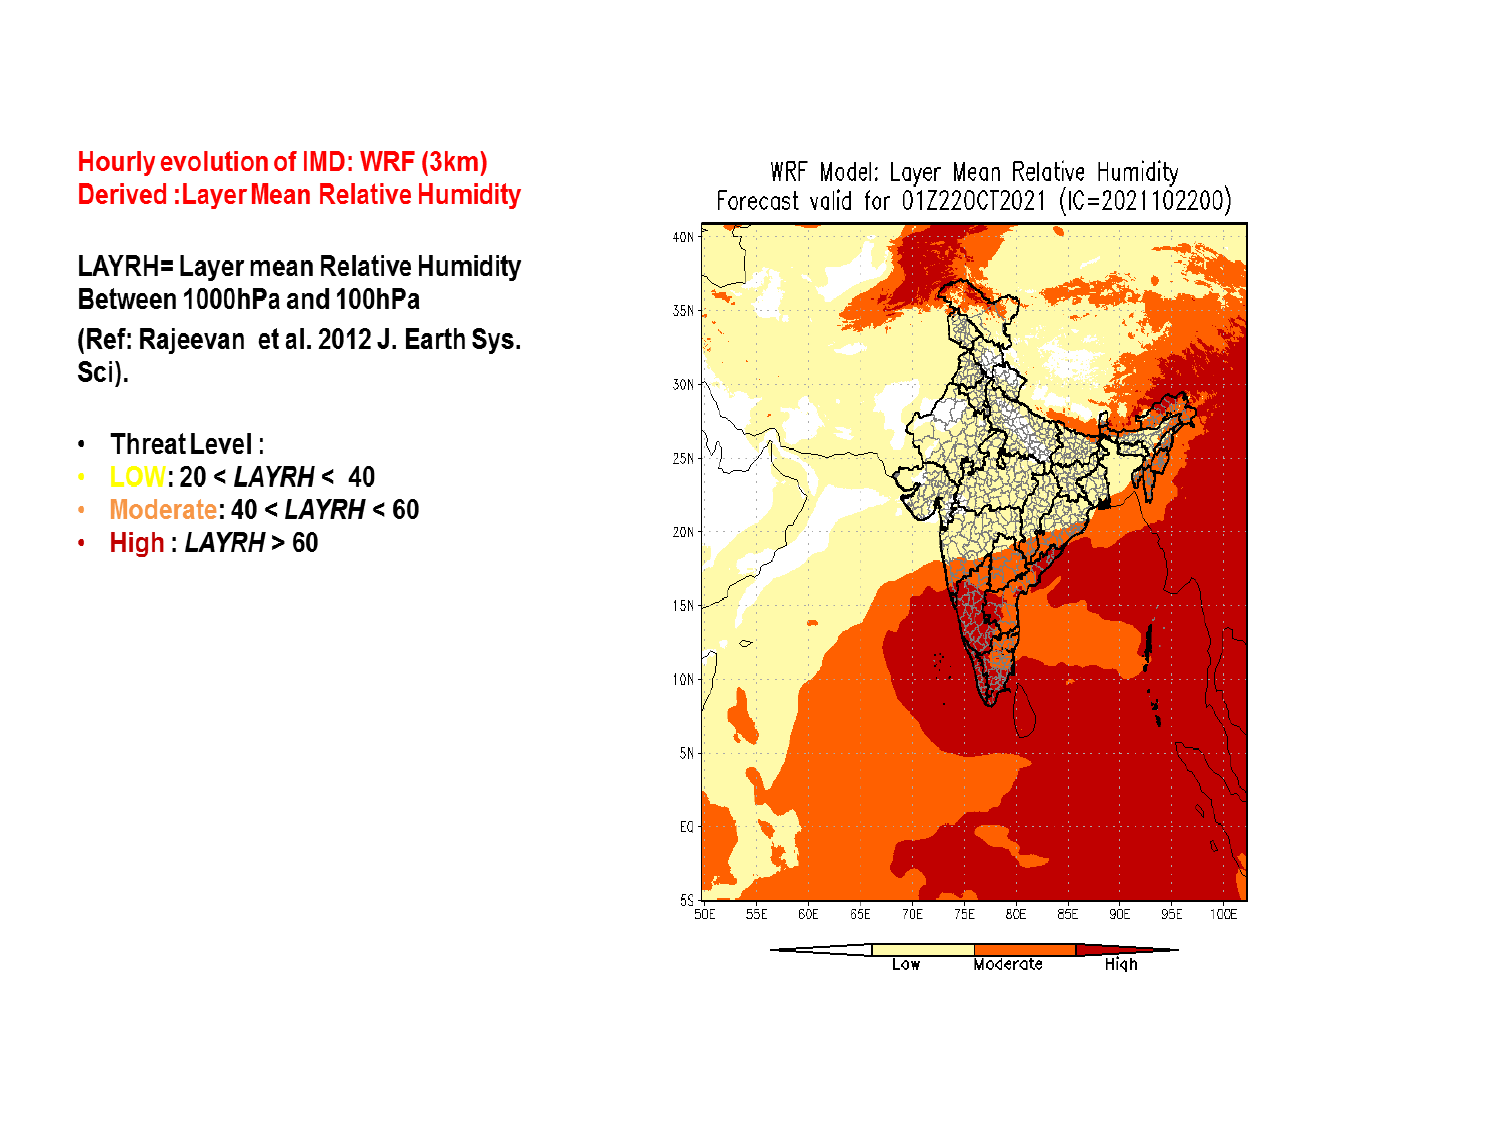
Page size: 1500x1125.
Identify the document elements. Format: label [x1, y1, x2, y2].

picture [74, 149, 1426, 976]
